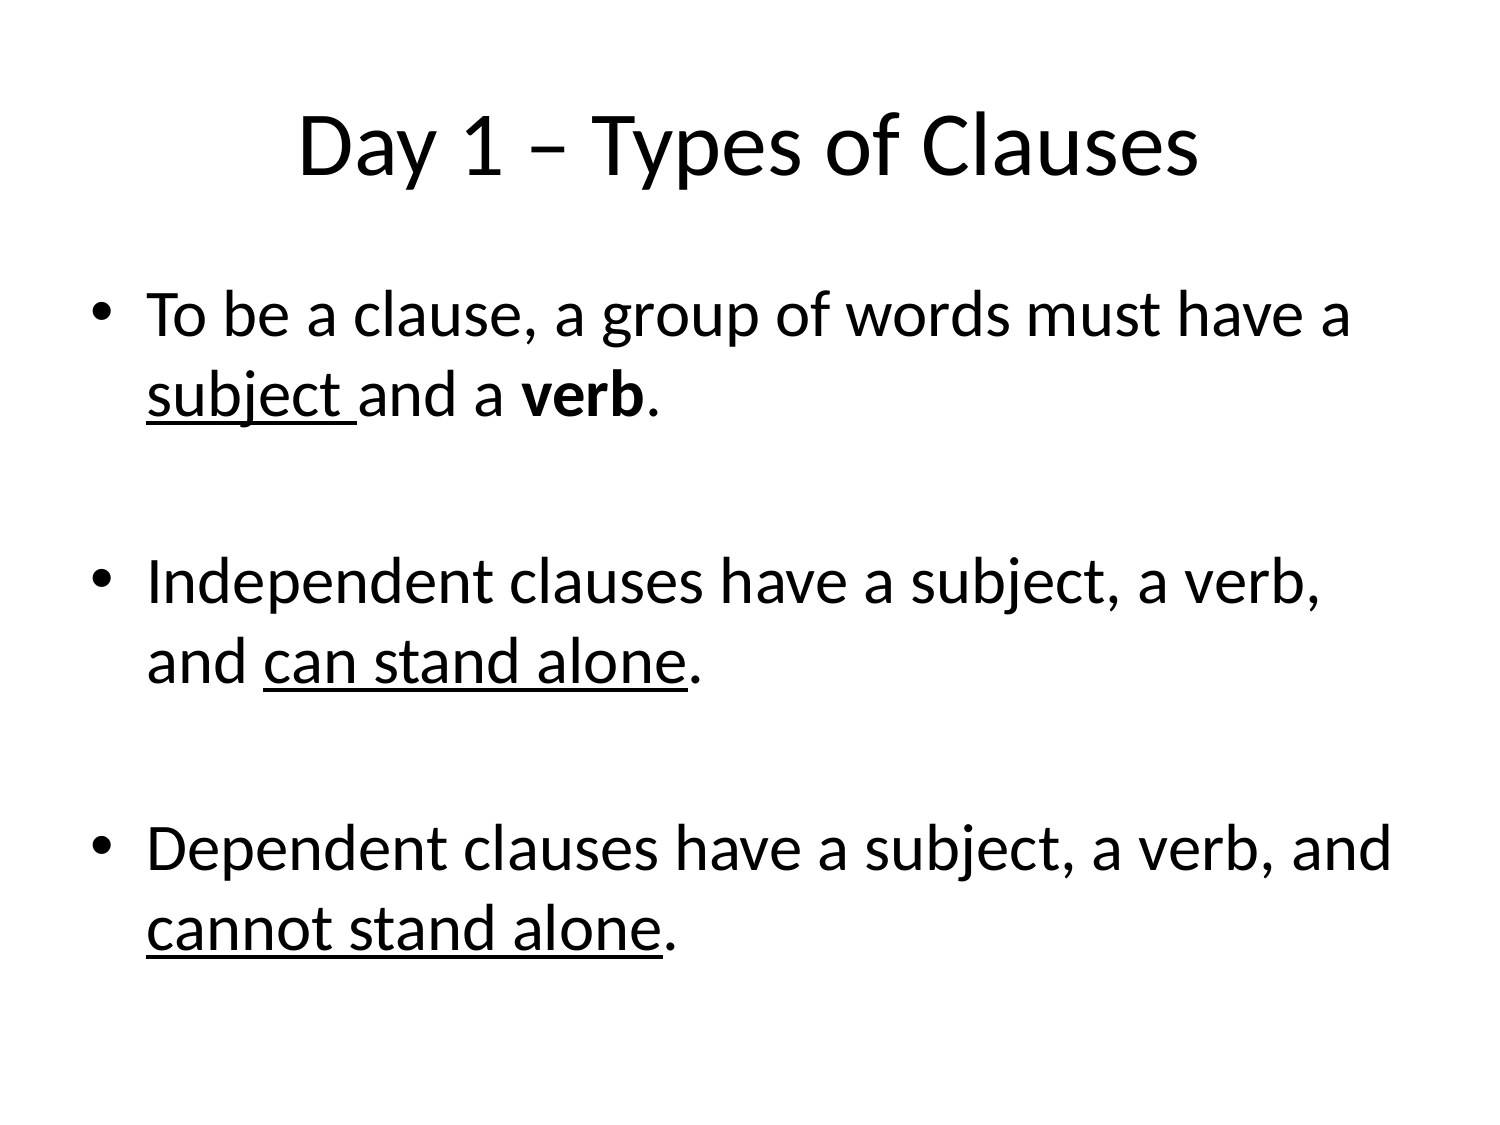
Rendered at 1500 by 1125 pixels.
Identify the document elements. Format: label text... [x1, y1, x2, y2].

title Day 1 – Types of Clauses [75, 45, 1425, 233]
list To be a clause, a group of words must have a subject and a verb. Independent clauses have a subject, a verb, and can stand alone. Dependent clauses have a subject, a verb, and cannot stand alone. [75, 262, 1425, 1005]
